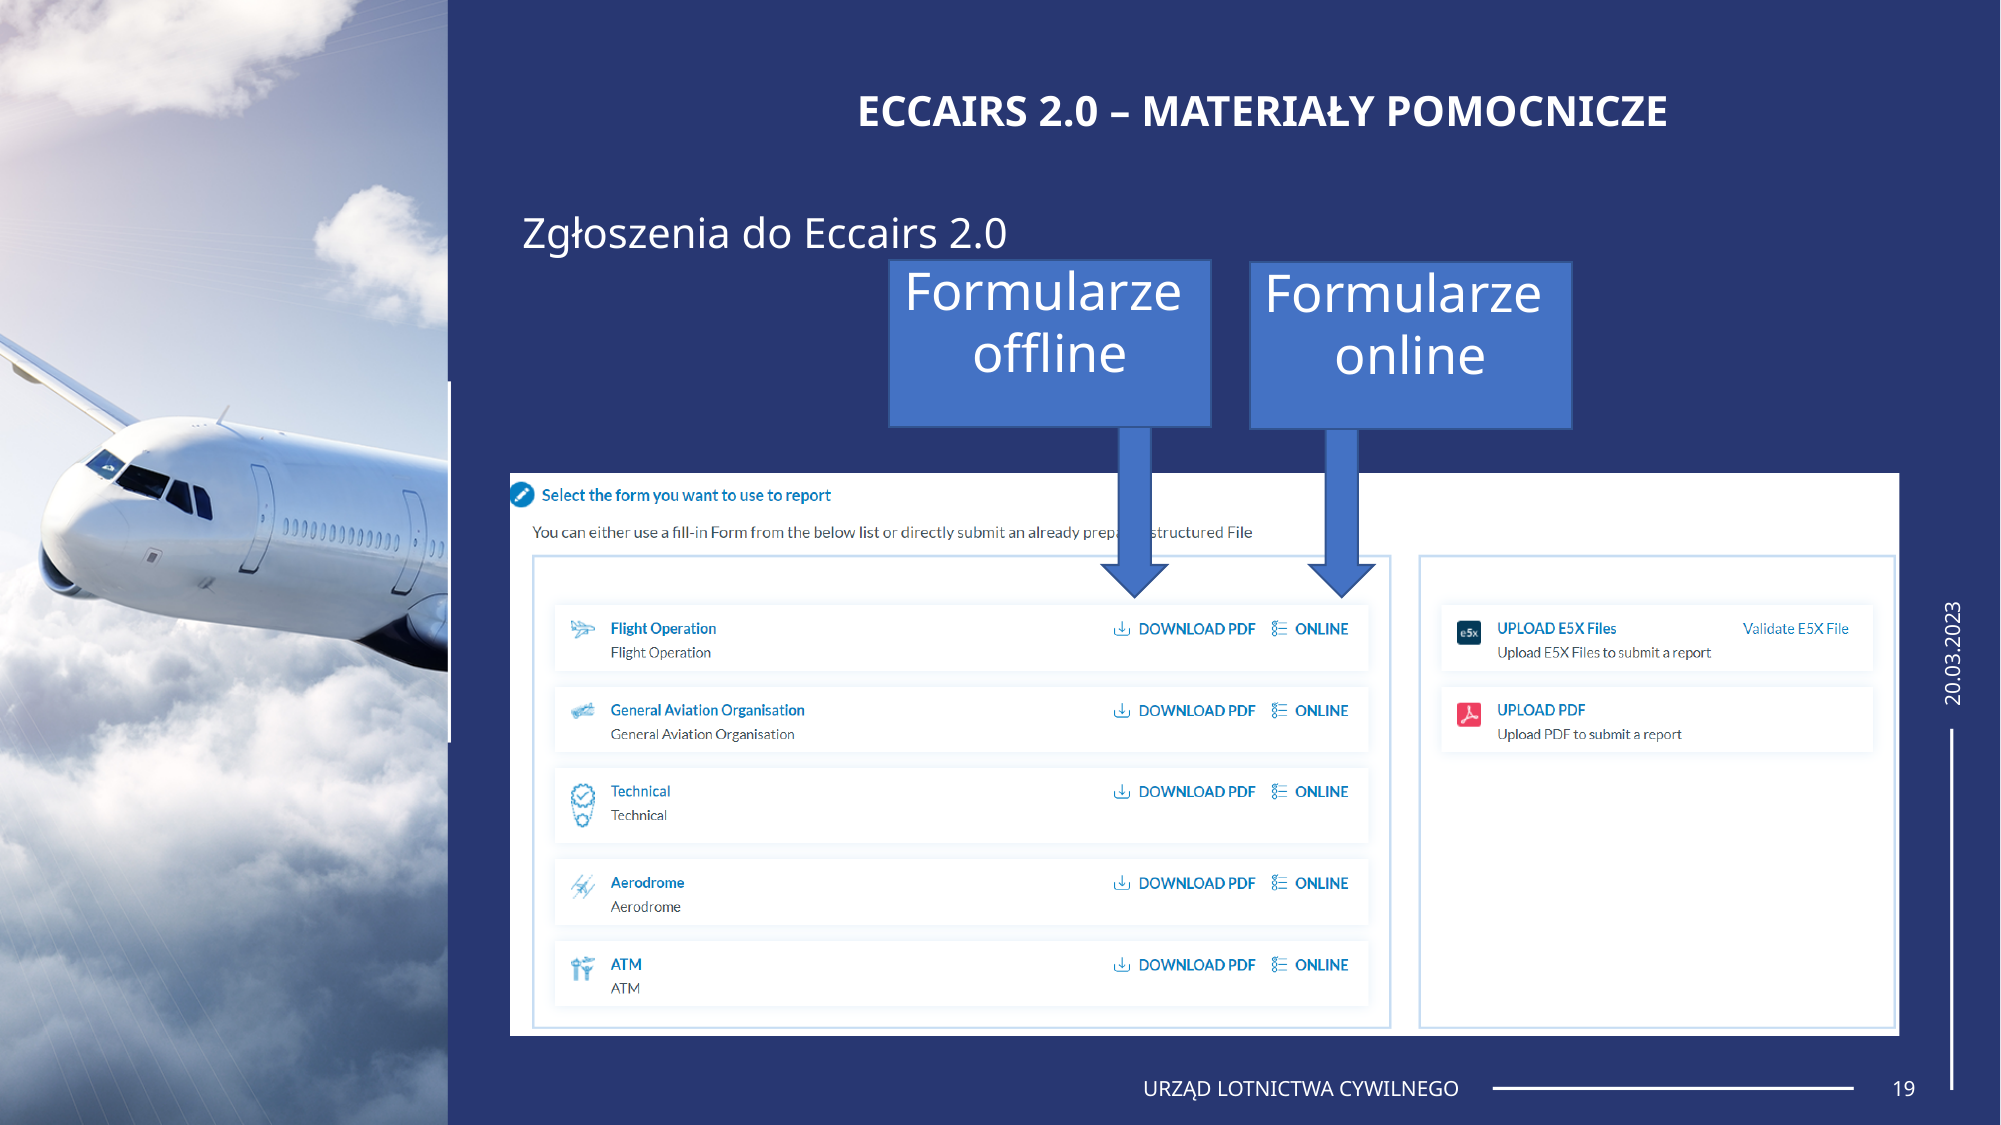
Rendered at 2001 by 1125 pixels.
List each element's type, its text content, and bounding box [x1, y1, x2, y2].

text_box Formularze online [1249, 261, 1573, 430]
text_box URZĄD LOTNICTWA CYWILNEGO [1298, 1067, 1474, 1108]
text_box Zgłoszenia do Eccairs 2.0 [507, 199, 1308, 315]
text_box 19 [1474, 1067, 1931, 1108]
text_box Formularze offline [888, 259, 1212, 428]
text_box [1117, 428, 1152, 473]
text_box ECCAIRS 2.0 – MATERIAŁY POMOCNICZE [502, 52, 2000, 143]
text_box 20.03.2023 [1931, 264, 1972, 722]
picture [0, 0, 2001, 1125]
text_box [1324, 430, 1359, 473]
